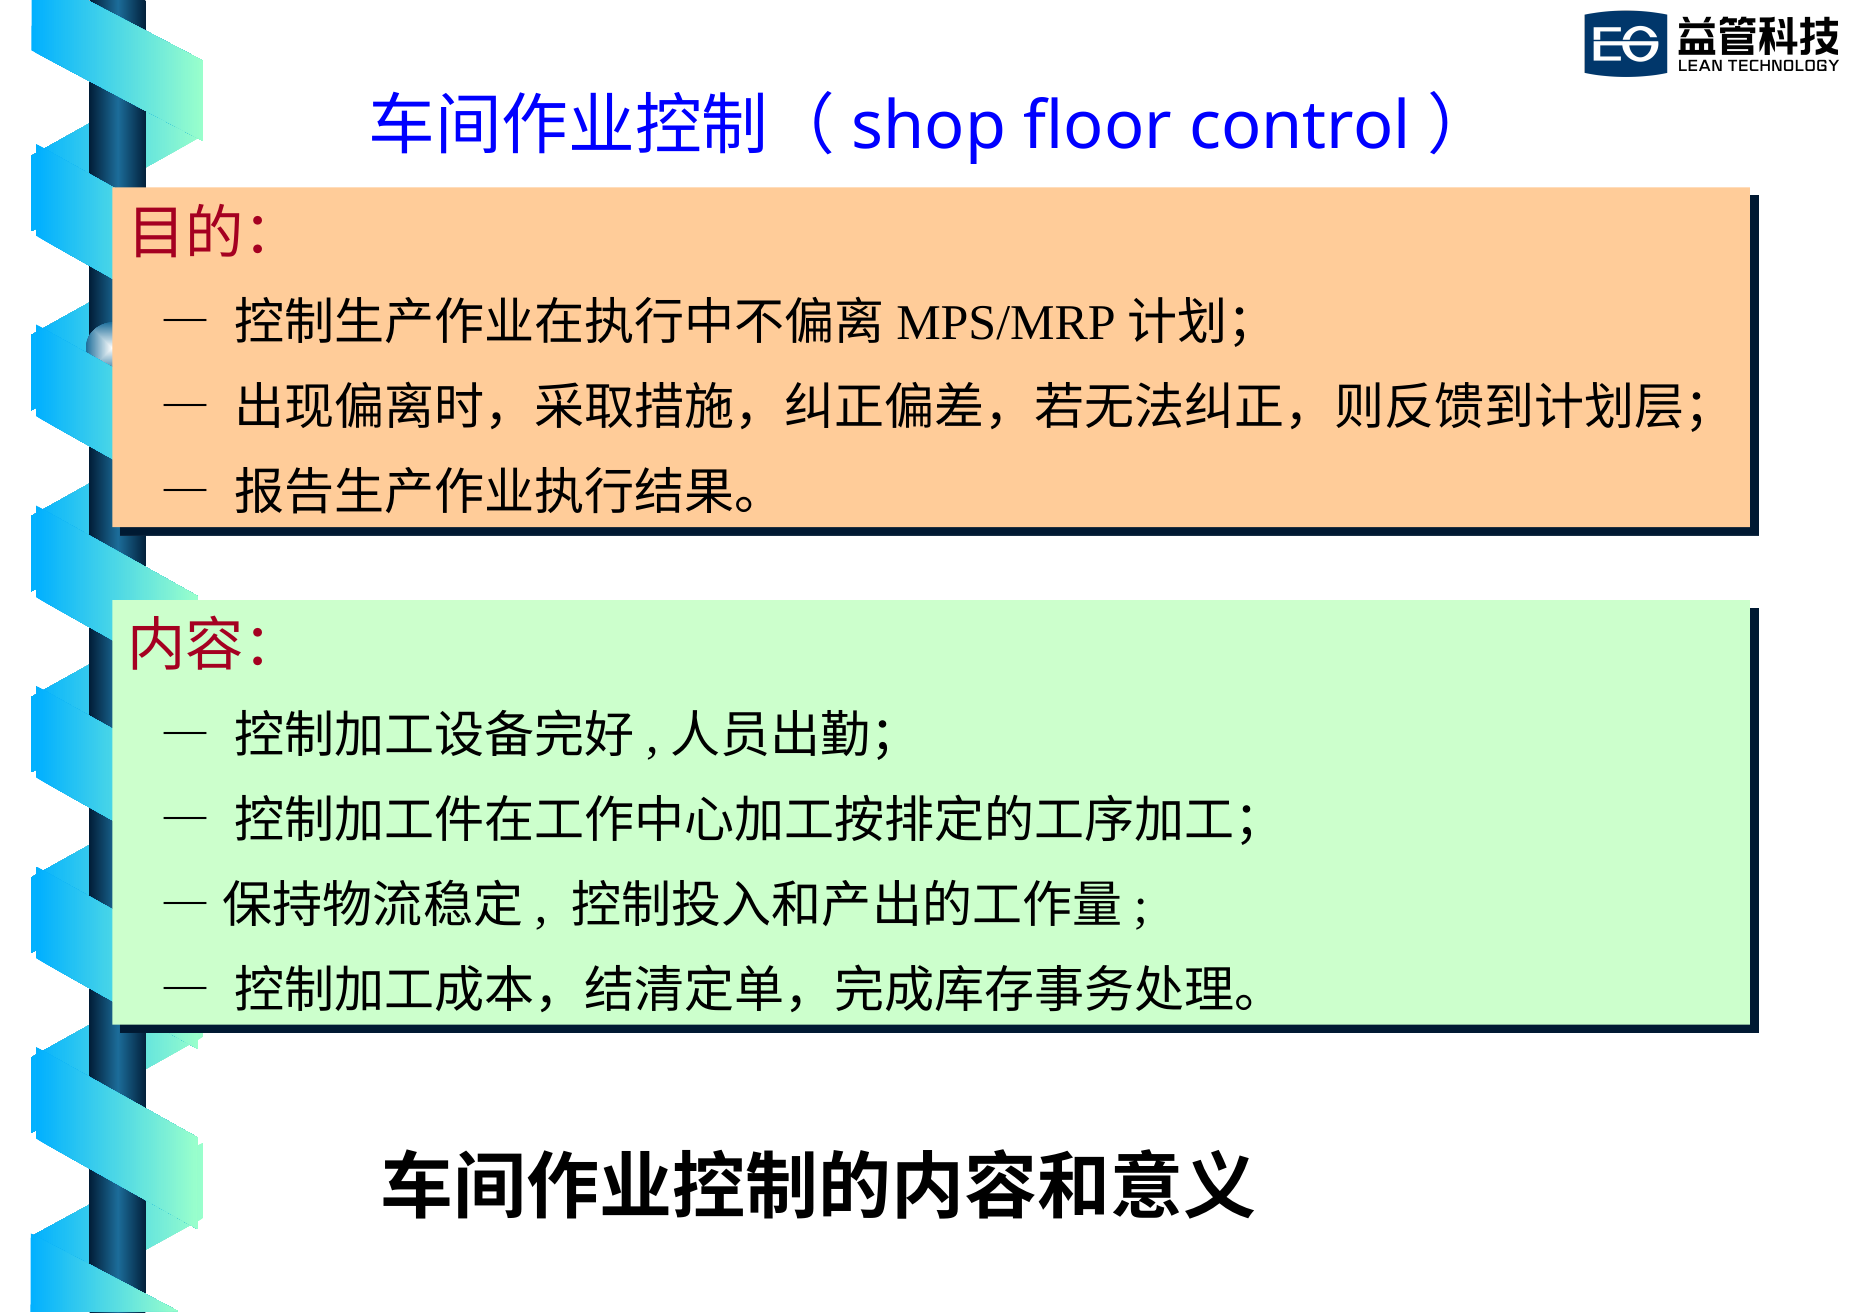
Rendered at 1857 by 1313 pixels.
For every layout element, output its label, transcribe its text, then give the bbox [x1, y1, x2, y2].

text_box 目的： — 控制生产作业在执行中不偏离MPS/MRP计划； — 出现偏离时，采取措施，纠正偏差，若无法纠正，则反馈到计划层； — 报告生产作业执行结果。 [112, 187, 1750, 528]
picture [1577, 0, 1848, 96]
text_box 内容： — 控制加工设备完好,人员出勤； — 控制加工件在工作中心加工按排定的工序加工； —保持物流稳定, 控制投入和产出的工作量; — 控制加工成本，结清定单，完成库存事务处理。 [112, 600, 1750, 1025]
text_box 车间作业控制（shop floor control） [137, 74, 1725, 170]
title 车间作业控制的内容和意义 [362, 1137, 1413, 1237]
